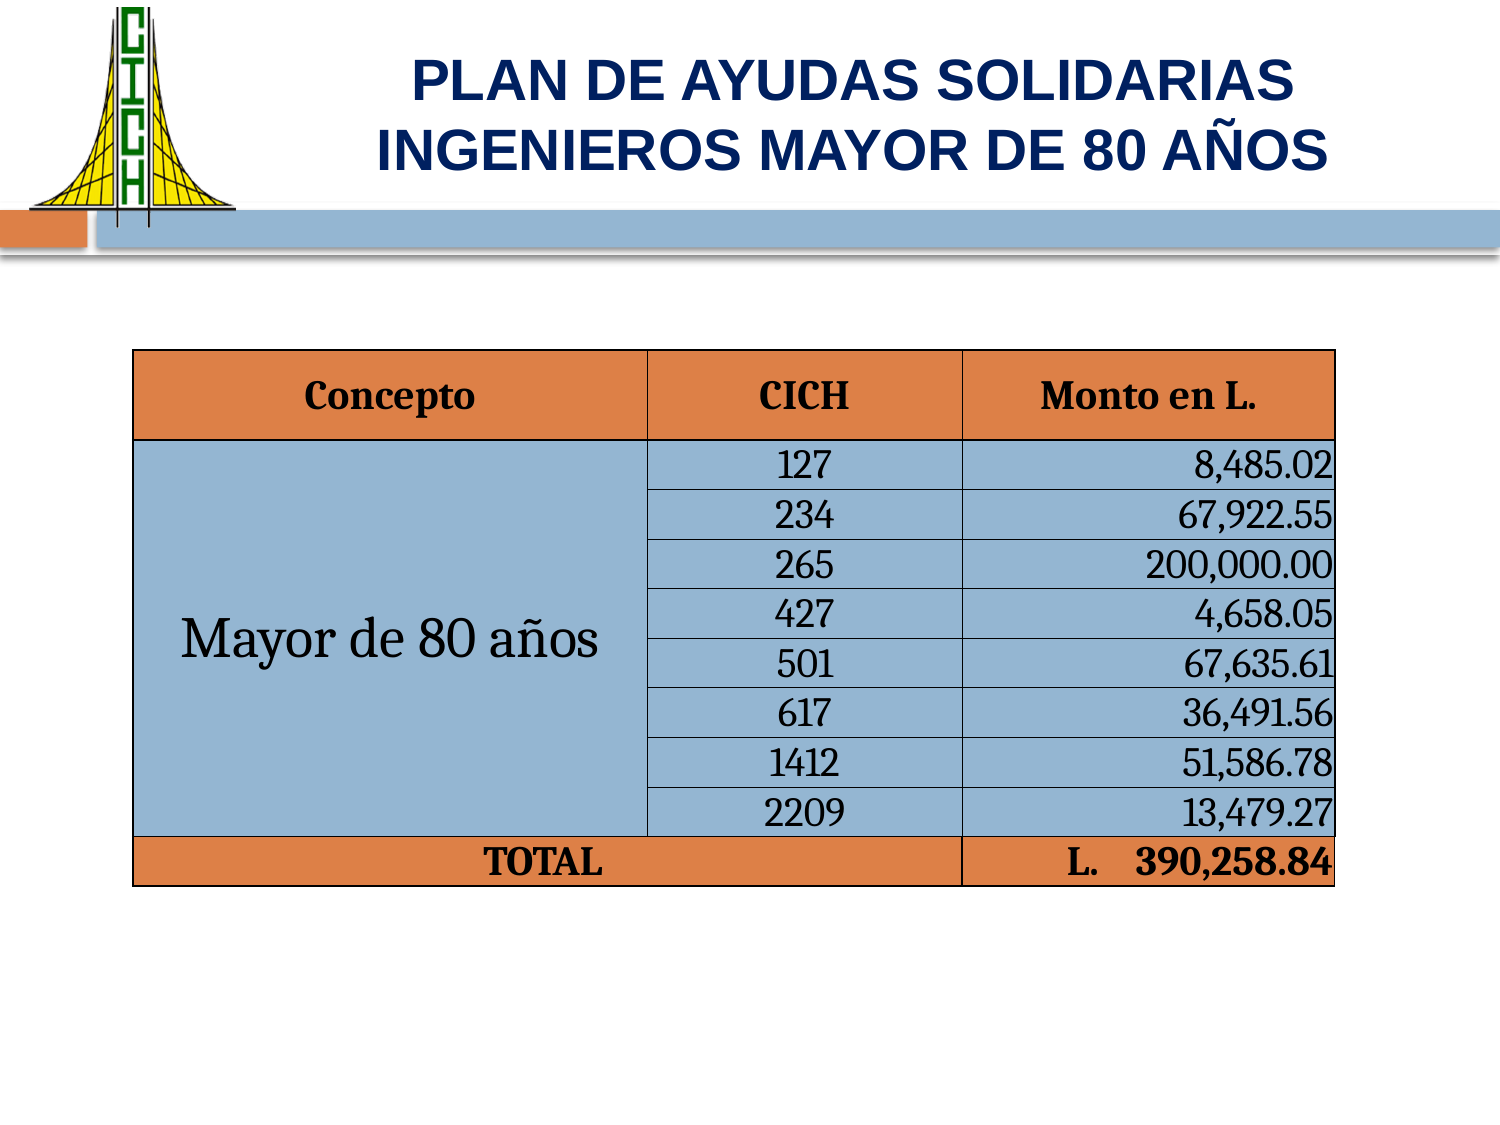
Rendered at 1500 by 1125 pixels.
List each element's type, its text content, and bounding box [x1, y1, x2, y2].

table_cell 200,000.00 [963, 540, 1334, 588]
table_cell 36,491.56 [963, 688, 1334, 737]
table_header Concepto [134, 351, 647, 439]
table_cell 8,485.02 [963, 441, 1334, 489]
table_cell 265 [648, 540, 962, 588]
table_cell Mayor de 80 años [134, 441, 647, 836]
table_cell L. 390,258.84 [963, 837, 1334, 885]
table_cell 234 [648, 490, 962, 539]
text_box PLAN DE AYUDAS SOLIDARIAS INGENIEROS MAYOR DE 80 AÑOS [248, 30, 1459, 194]
table_cell 67,635.61 [963, 639, 1334, 687]
table_cell 427 [648, 589, 962, 638]
table_cell TOTAL [134, 837, 961, 885]
table_cell 51,586.78 [963, 738, 1334, 787]
table_cell 501 [648, 639, 962, 687]
table_header Monto en L. [963, 351, 1334, 439]
table_cell 4,658.05 [963, 589, 1334, 638]
table_header CICH [648, 351, 962, 439]
table_cell 13,479.27 [963, 788, 1334, 836]
table_cell 127 [648, 441, 962, 489]
table_cell 2209 [648, 788, 962, 836]
table_cell 617 [648, 688, 962, 737]
picture [29, 6, 237, 228]
table_cell 67,922.55 [963, 490, 1334, 539]
table_cell 1412 [648, 738, 962, 787]
